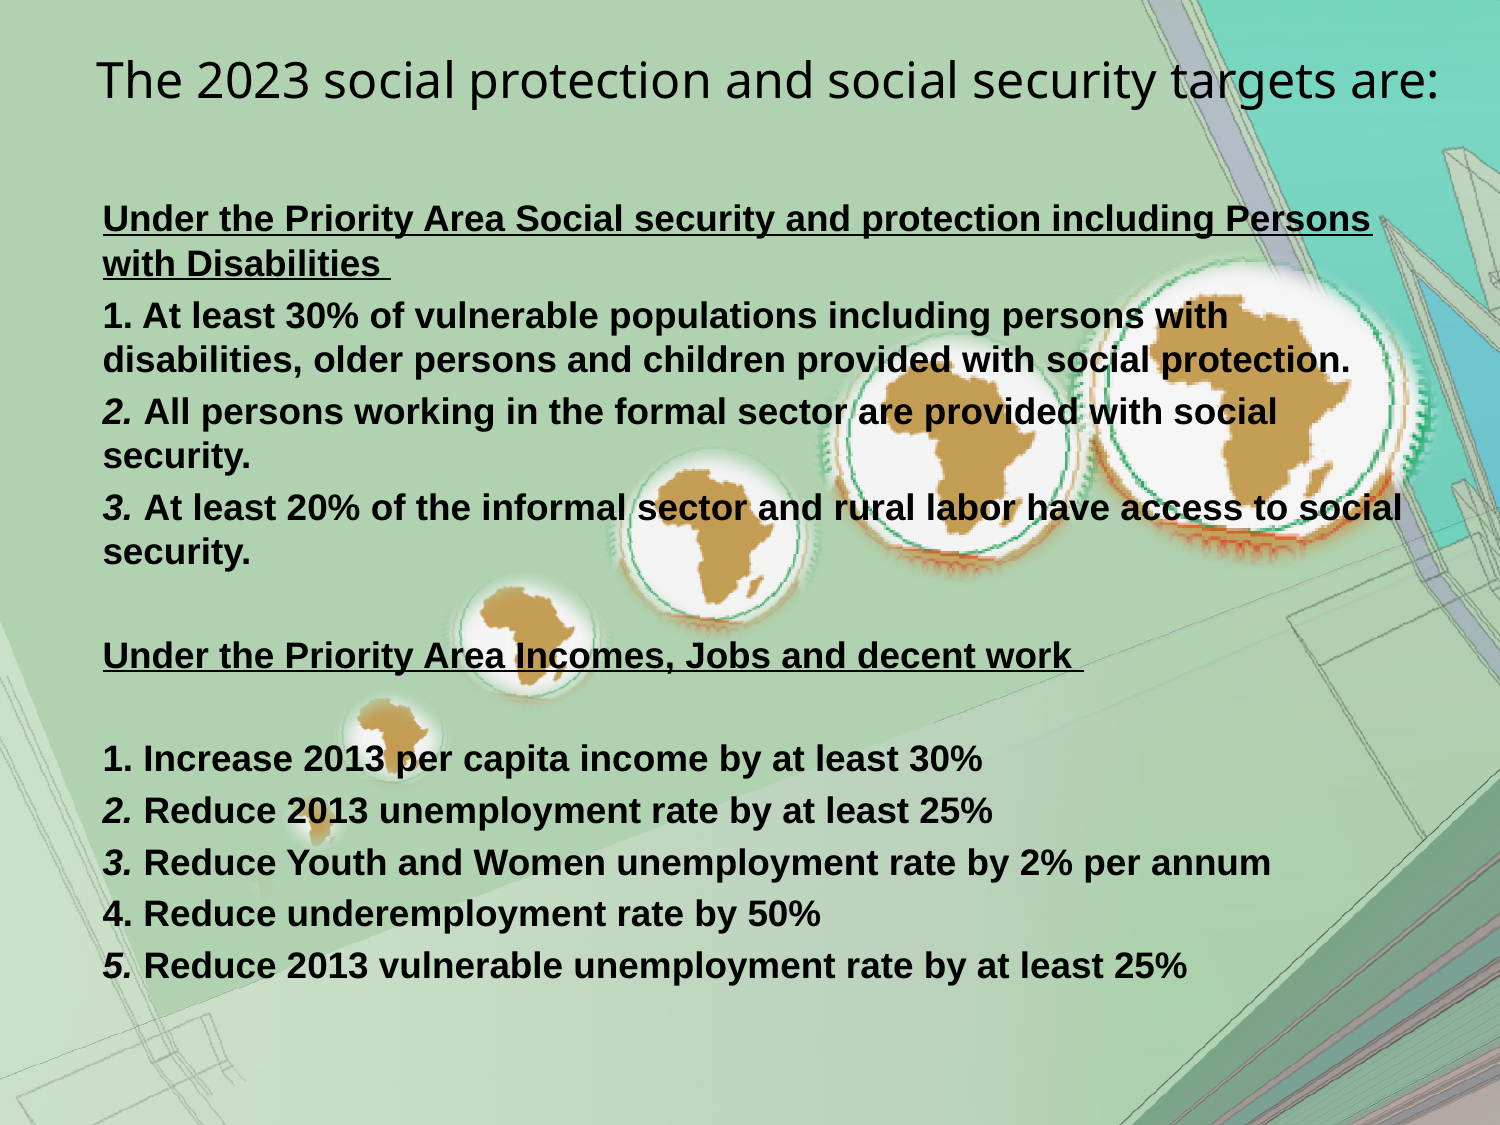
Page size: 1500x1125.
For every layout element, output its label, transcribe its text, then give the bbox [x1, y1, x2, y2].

picture [0, 0, 1500, 1125]
title The 2023 social protection and social security targets are: [74, 30, 1463, 188]
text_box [147, 245, 1449, 1049]
list Under the Priority Area Social security and protection including Persons with Disabilities 1. At least 30% of vulnerable populations including persons with disabilities, older persons and children provided with social protection. 2. All persons working in the formal sector are provided with social security. 3. At least 20% of the informal sector and rural labor have access to social security. Under the Priority Area Incomes, Jobs and decent work 1. Increase 2013 per capita income by at least 30% 2. Reduce 2013 unemployment rate by at least 25% 3. Reduce Youth and Women unemployment rate by 2% per annum 4. Reduce underemployment rate by 50% 5. Reduce 2013 vulnerable unemployment rate by at least 25% [87, 187, 1426, 998]
